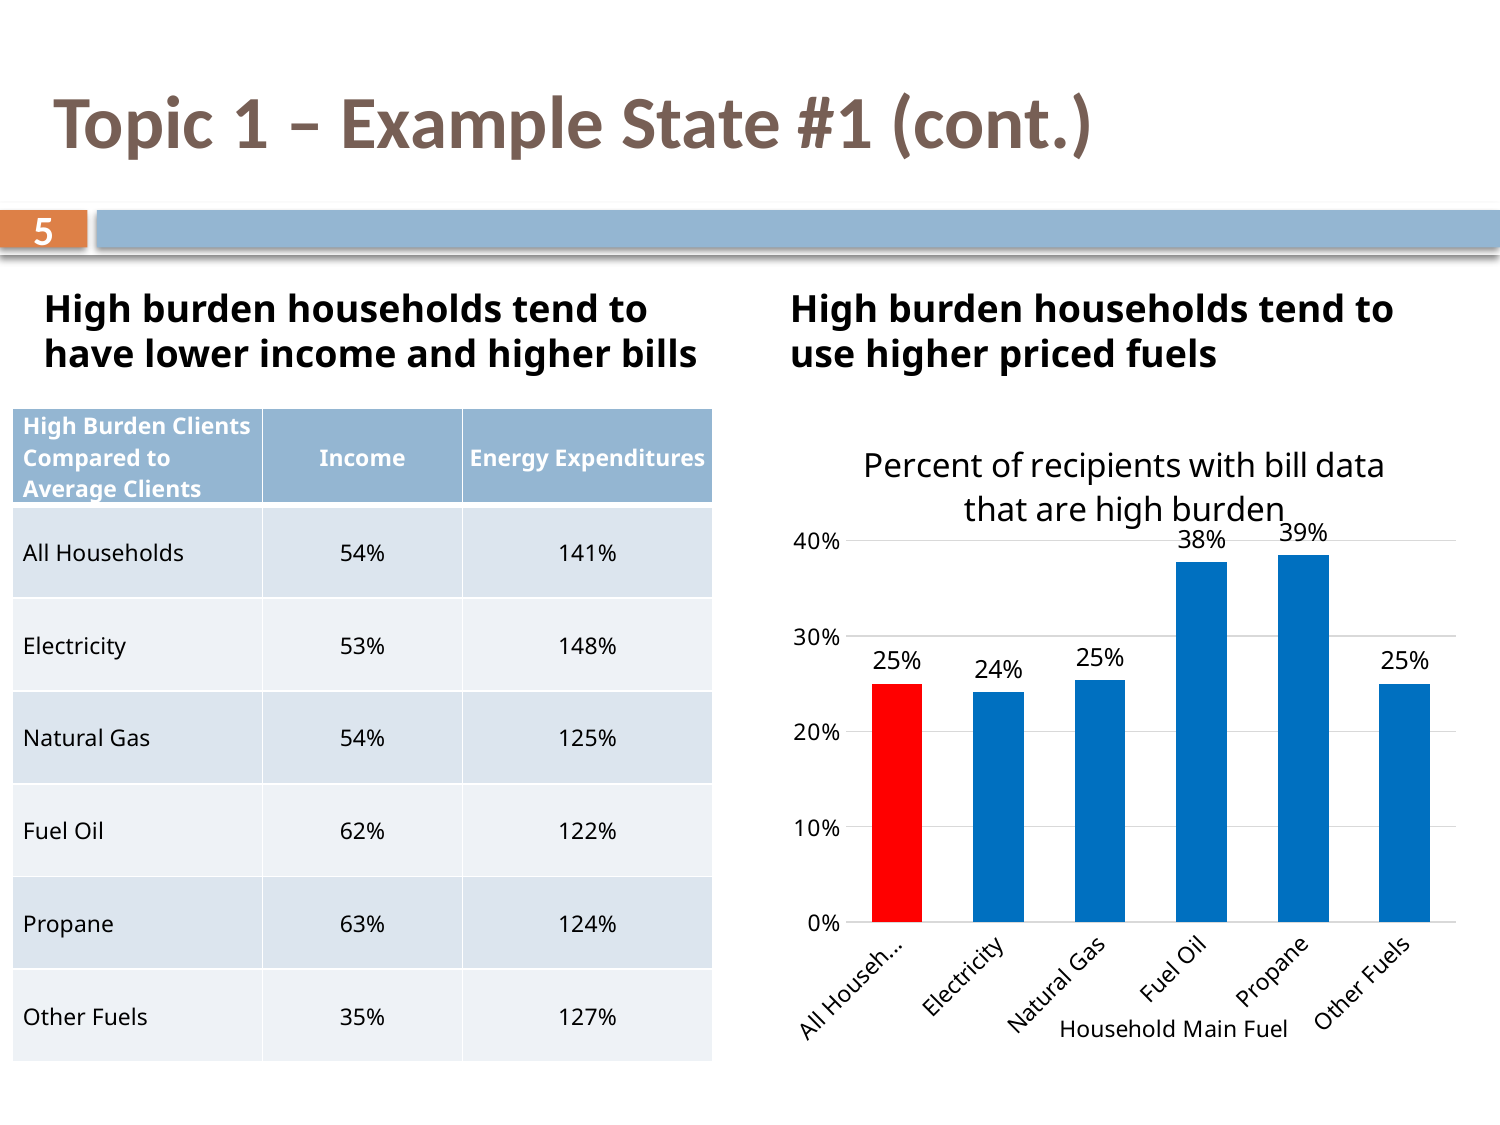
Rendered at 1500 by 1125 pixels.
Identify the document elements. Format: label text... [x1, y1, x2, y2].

table_cell Other Fuels [13, 970, 262, 1061]
table_cell 141% [463, 508, 712, 597]
table_cell Natural Gas [13, 692, 262, 783]
table_cell 54% [263, 508, 462, 597]
table_cell 63% [263, 877, 462, 968]
table_header Energy Expenditures [463, 409, 712, 502]
table_cell 124% [463, 877, 712, 968]
text_box High burden households tend to use higher priced fuels [774, 277, 1475, 382]
table_cell Electricity [13, 599, 262, 690]
slide_number 5 [0, 208, 88, 249]
title Topic 1 – Example State #1 (cont.) [0, 37, 1500, 200]
table_cell 125% [463, 692, 712, 783]
table_cell 53% [263, 599, 462, 690]
table_cell 122% [463, 785, 712, 876]
table_cell 148% [463, 599, 712, 690]
table_cell Propane [13, 877, 262, 968]
table_cell 54% [263, 692, 462, 783]
table_cell Fuel Oil [13, 785, 262, 876]
text_box High burden households tend to have lower income and higher bills [28, 277, 738, 382]
table_cell 62% [263, 785, 462, 876]
table_cell All Households [13, 508, 262, 597]
chart [774, 412, 1476, 1063]
table_header Income [263, 409, 462, 502]
table_cell 35% [263, 970, 462, 1061]
table_cell 127% [463, 970, 712, 1061]
table_header High Burden Clients Compared to Average Clients [13, 409, 262, 502]
